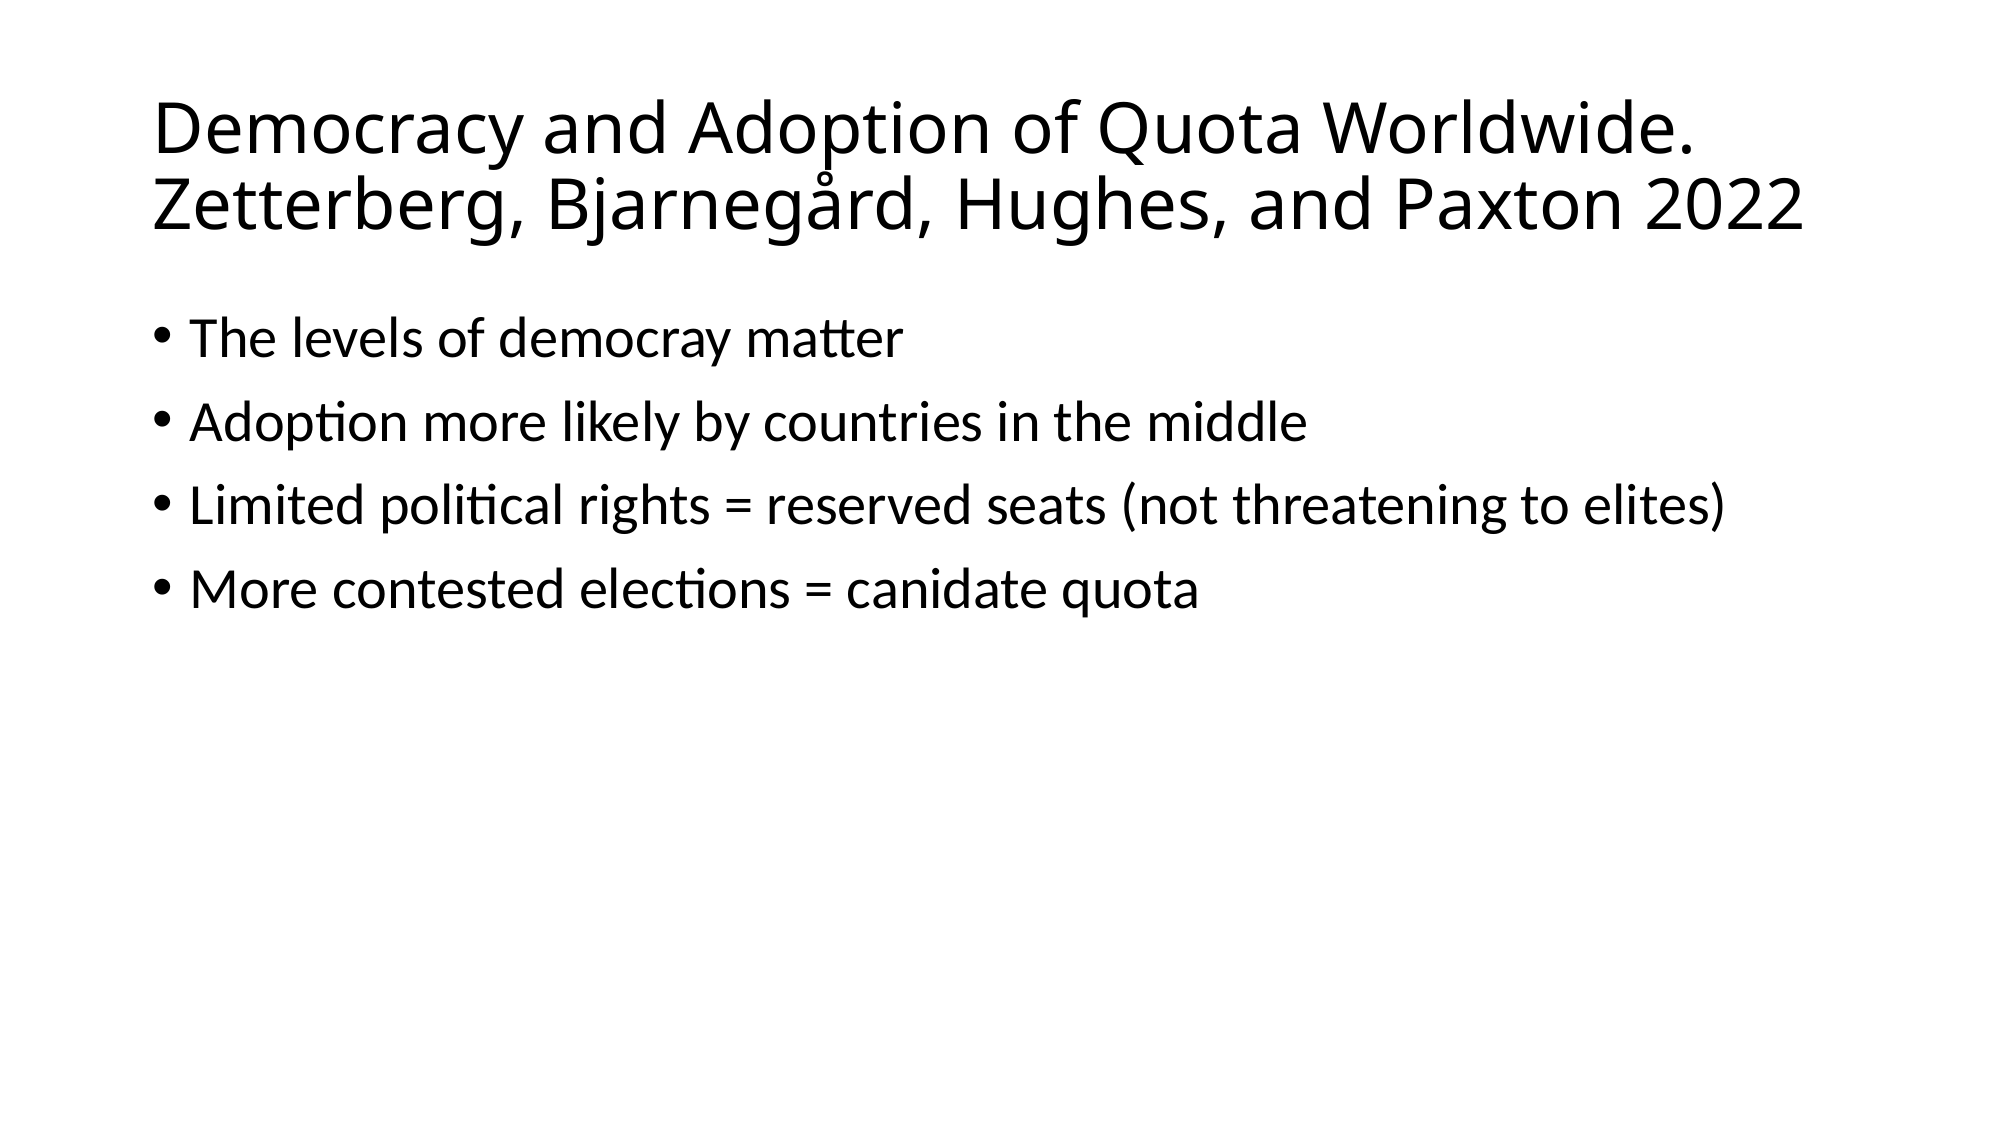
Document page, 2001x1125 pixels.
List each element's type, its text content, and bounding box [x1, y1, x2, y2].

list The levels of democray matter Adoption more likely by countries in the middle Limited political rights = reserved seats (not threatening to elites) More contested elections = canidate quota [137, 299, 1863, 1014]
title Democracy and Adoption of Quota Worldwide. Zetterberg, Bjarnegård, Hughes, and Paxton 2022 [137, 59, 1863, 278]
